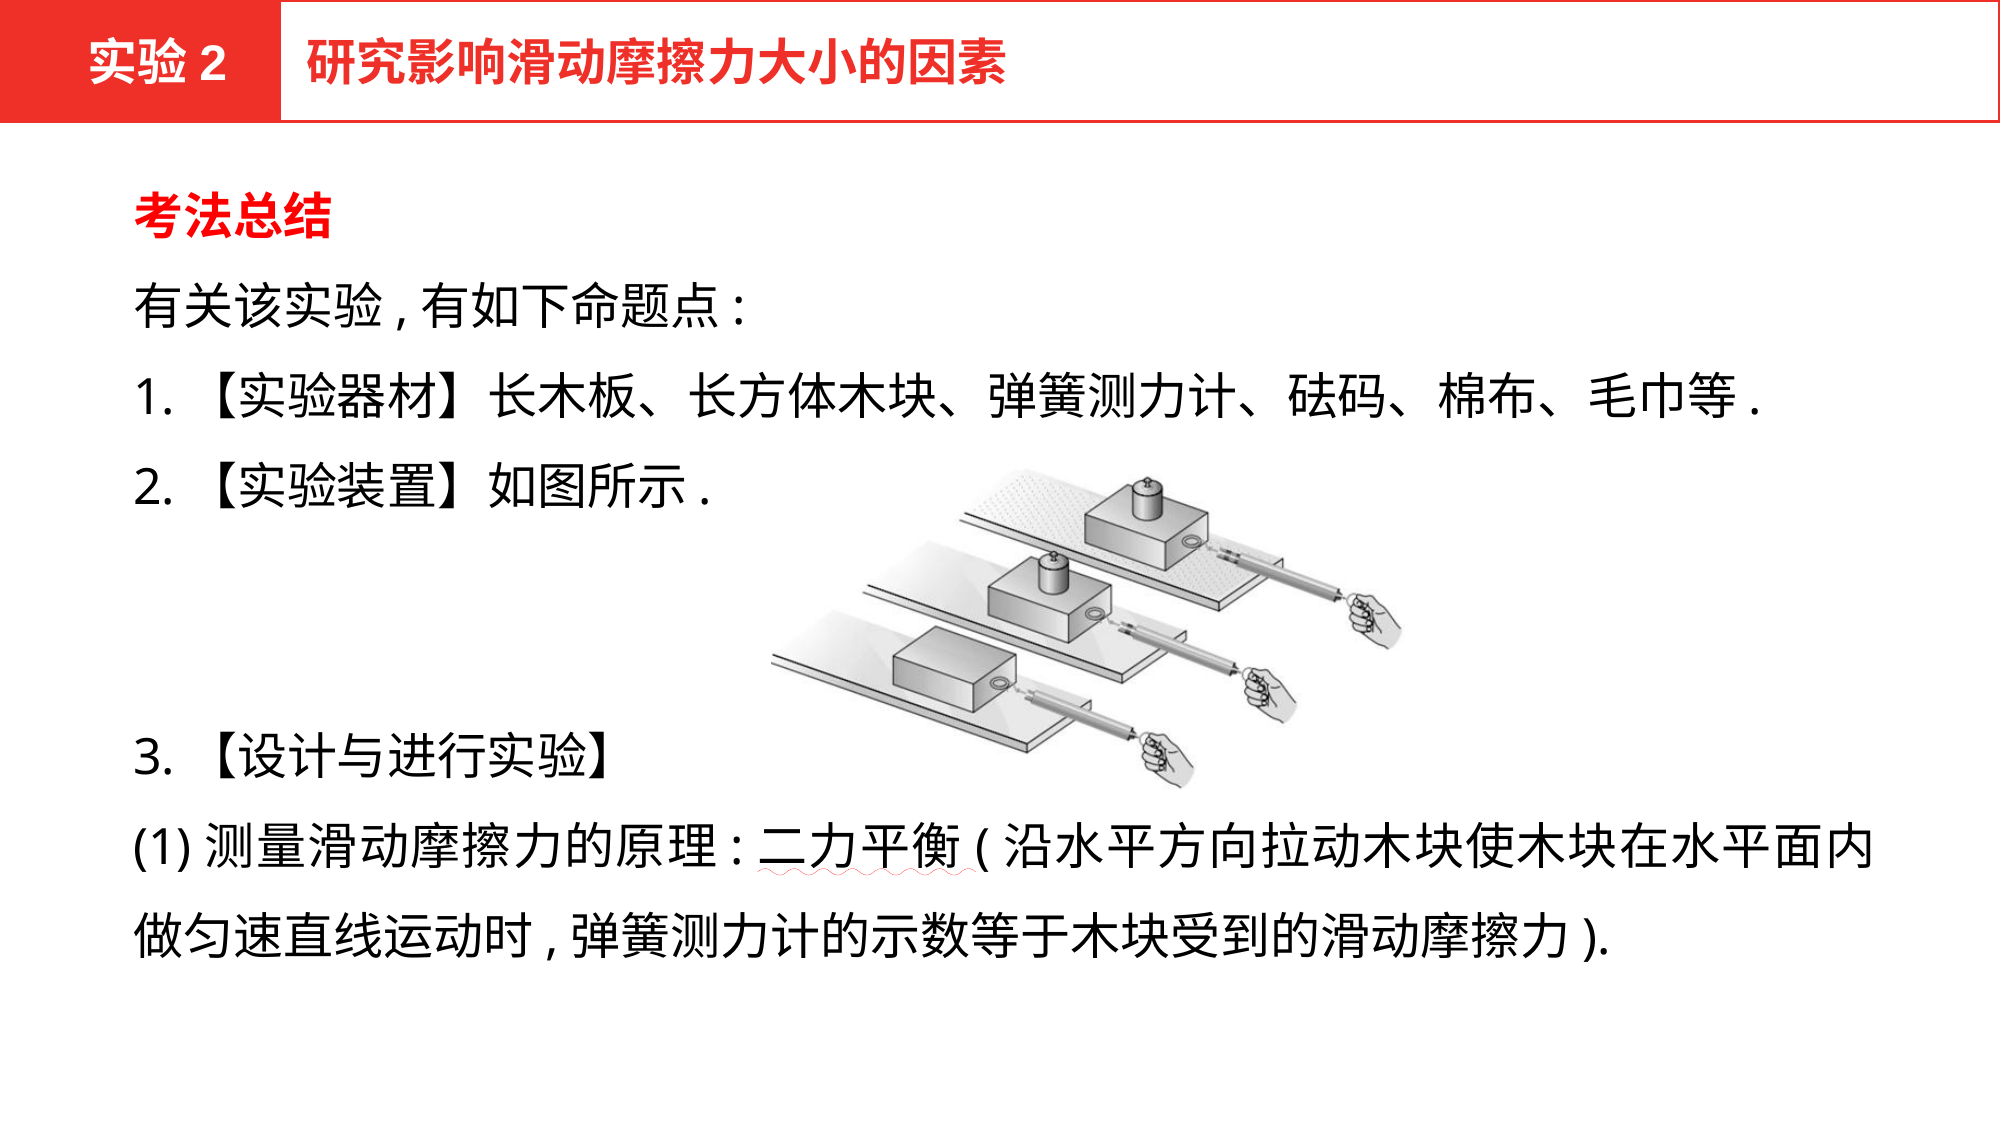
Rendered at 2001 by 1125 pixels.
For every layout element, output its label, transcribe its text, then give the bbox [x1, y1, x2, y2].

text_box 实验2 [1, 0, 280, 122]
text_box 研究影响滑动摩擦力大小的因素 [276, 0, 2000, 123]
text_box 考法总结 有关该实验,有如下命题点: 1.【实验器材】长木板、长方体木块、弹簧测力计、砝码、棉布、毛巾等. 2.【实验装置】如图所示. 3.【设计与进行实验】 (1)测量滑动摩擦力的原理:二力平衡(沿水平方向拉动木块使木块在水平面内做匀速直线运动时,弹簧测力计的示数等于木块受到的滑动摩擦力). [118, 162, 1890, 972]
picture [771, 457, 1405, 797]
